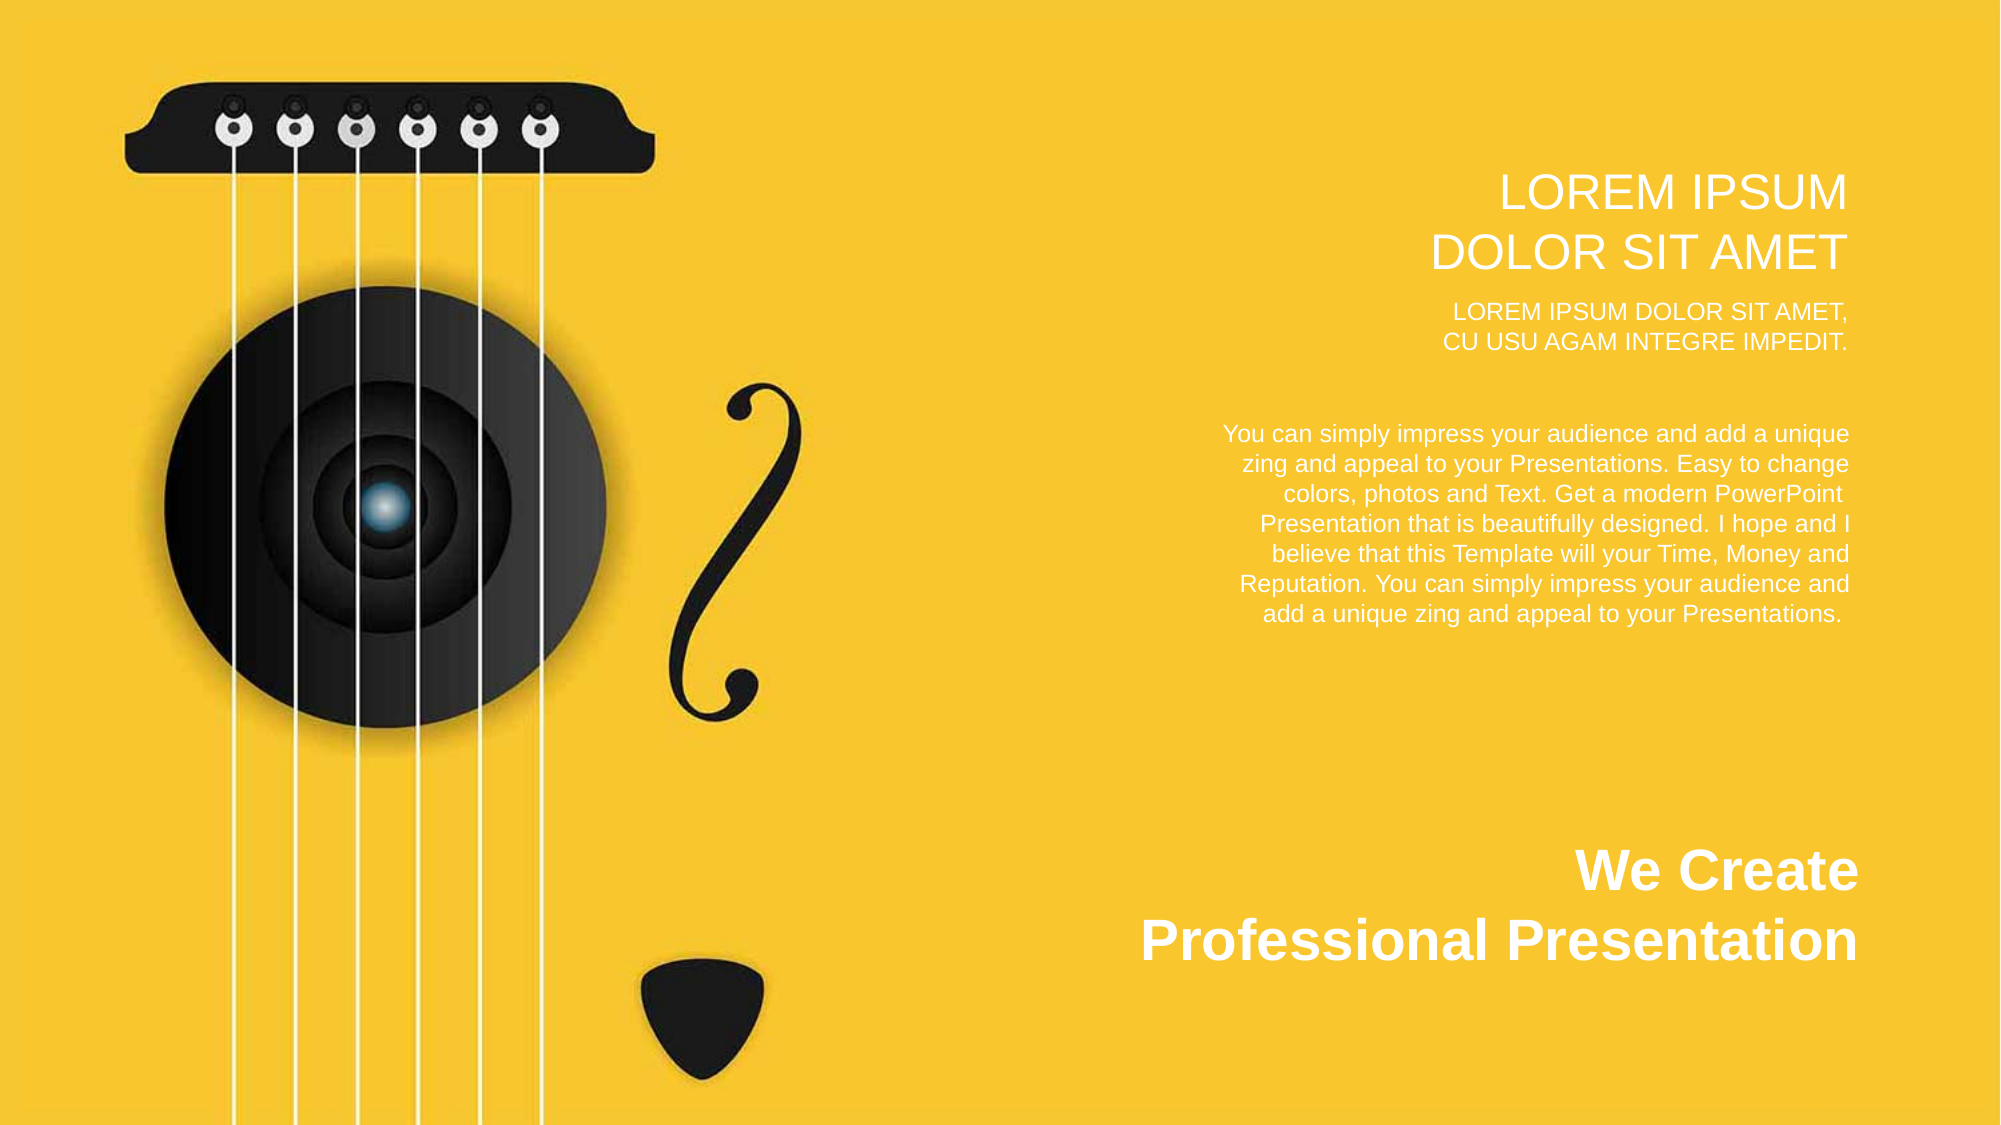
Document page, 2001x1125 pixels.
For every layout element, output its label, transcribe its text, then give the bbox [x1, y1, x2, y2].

text_box LOREM IPSUM DOLOR SIT AMET [1394, 151, 1864, 287]
text_box We Create Professional Presentation [1086, 832, 1866, 973]
picture [0, 0, 2001, 1125]
text_box You can simply impress your audience and add a unique zing and appeal to your Presentations. Easy to change colors, photos and Text. Get a modern PowerPoint Presentation that is beautifully designed. I hope and I believe that this Template will your Time, Money and Reputation. You can simply impress your audience and add a unique zing and appeal to your Presentations. [1202, 410, 1866, 635]
text_box LOREM IPSUM DOLOR SIT AMET, CU USU AGAM INTEGRE IMPEDIT. [1394, 288, 1864, 363]
